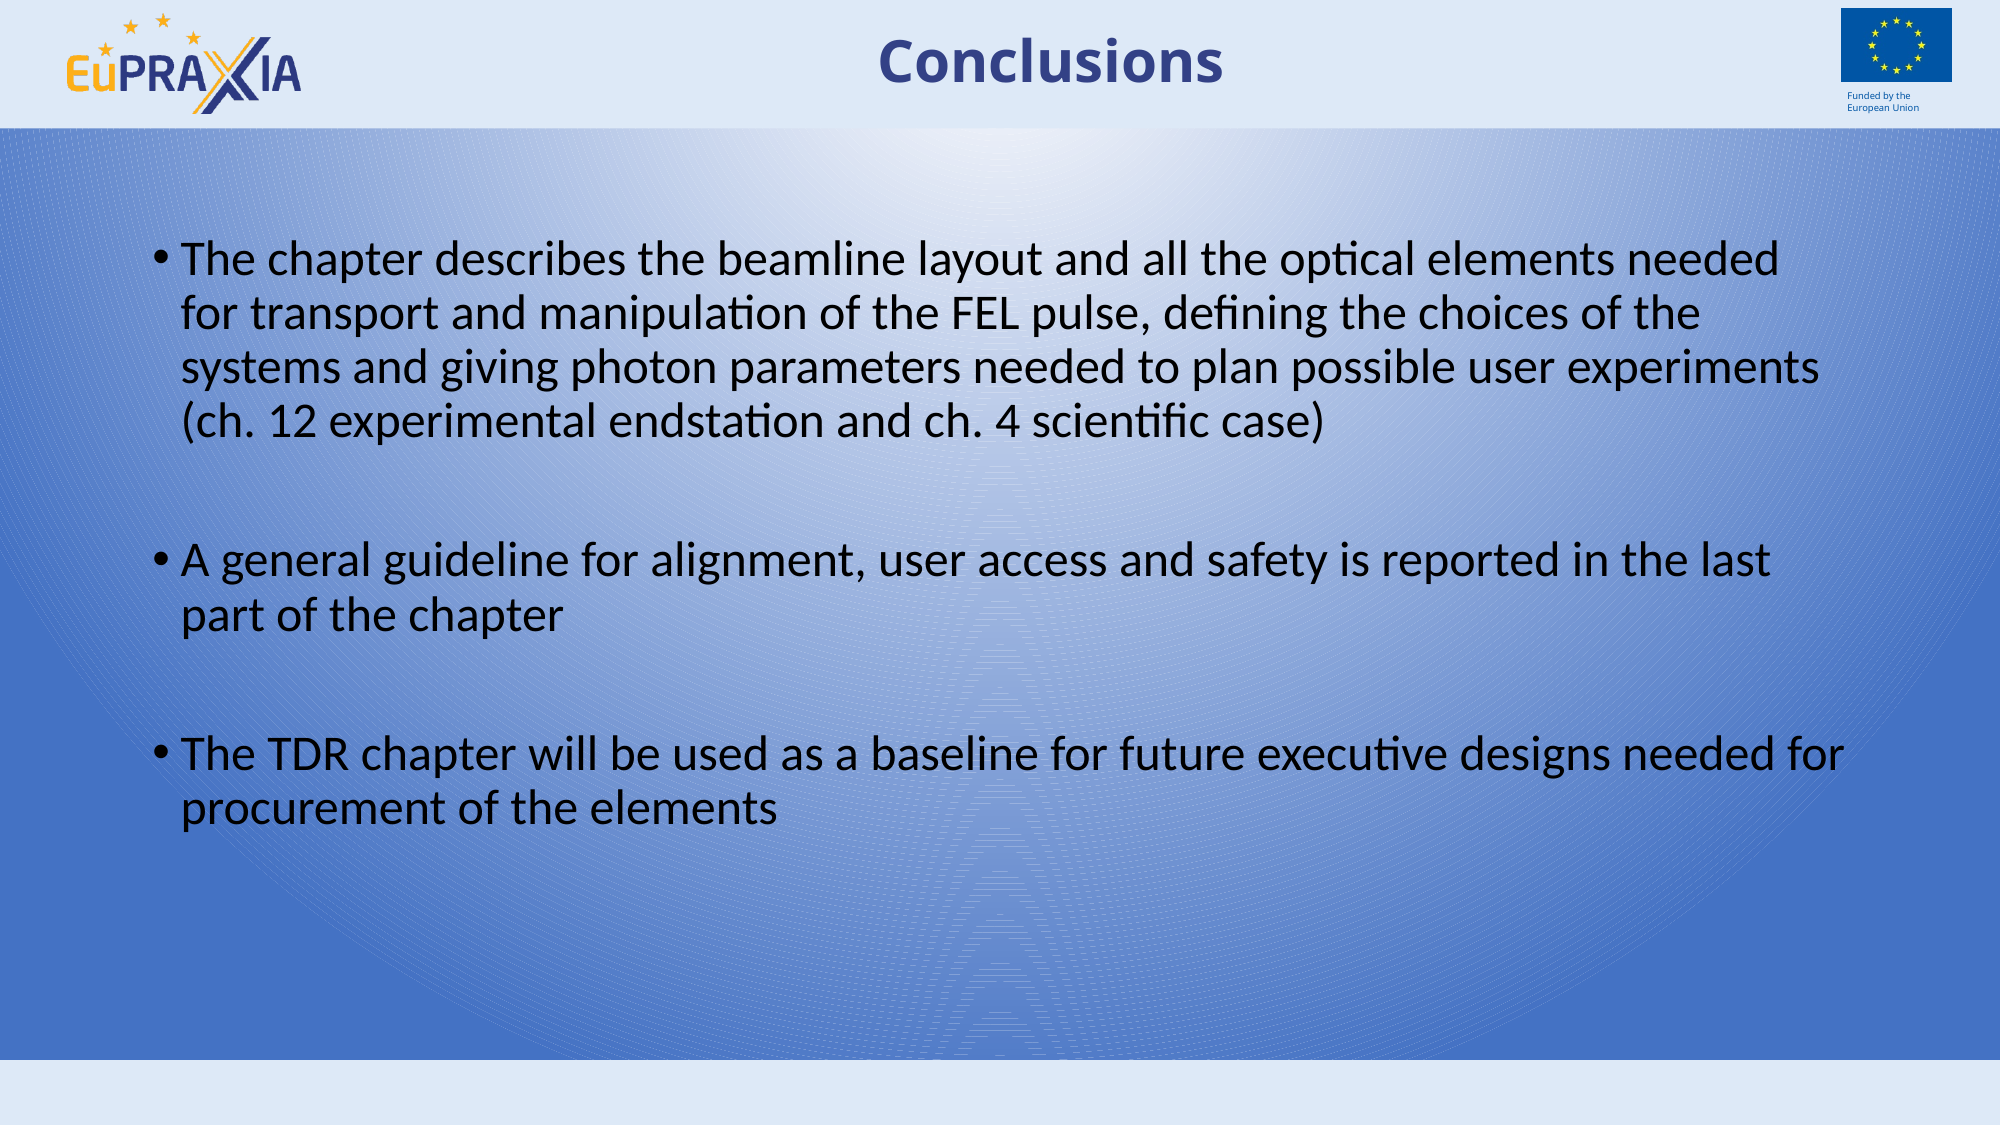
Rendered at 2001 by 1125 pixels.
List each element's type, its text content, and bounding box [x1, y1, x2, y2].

title Conclusions [270, 0, 1832, 173]
picture [1841, 8, 1952, 82]
list The chapter describes the beamline layout and all the optical elements needed for transport and manipulation of the FEL pulse, defining the choices of the systems and giving photon parameters needed to plan possible user experiments (ch. 12 experimental endstation and ch. 4 scientific case) A general guideline for alignment, user access and safety is reported in the last part of the chapter The TDR chapter will be used as a baseline for future executive designs needed for procurement of the elements [137, 225, 1863, 900]
picture [67, 13, 270, 114]
